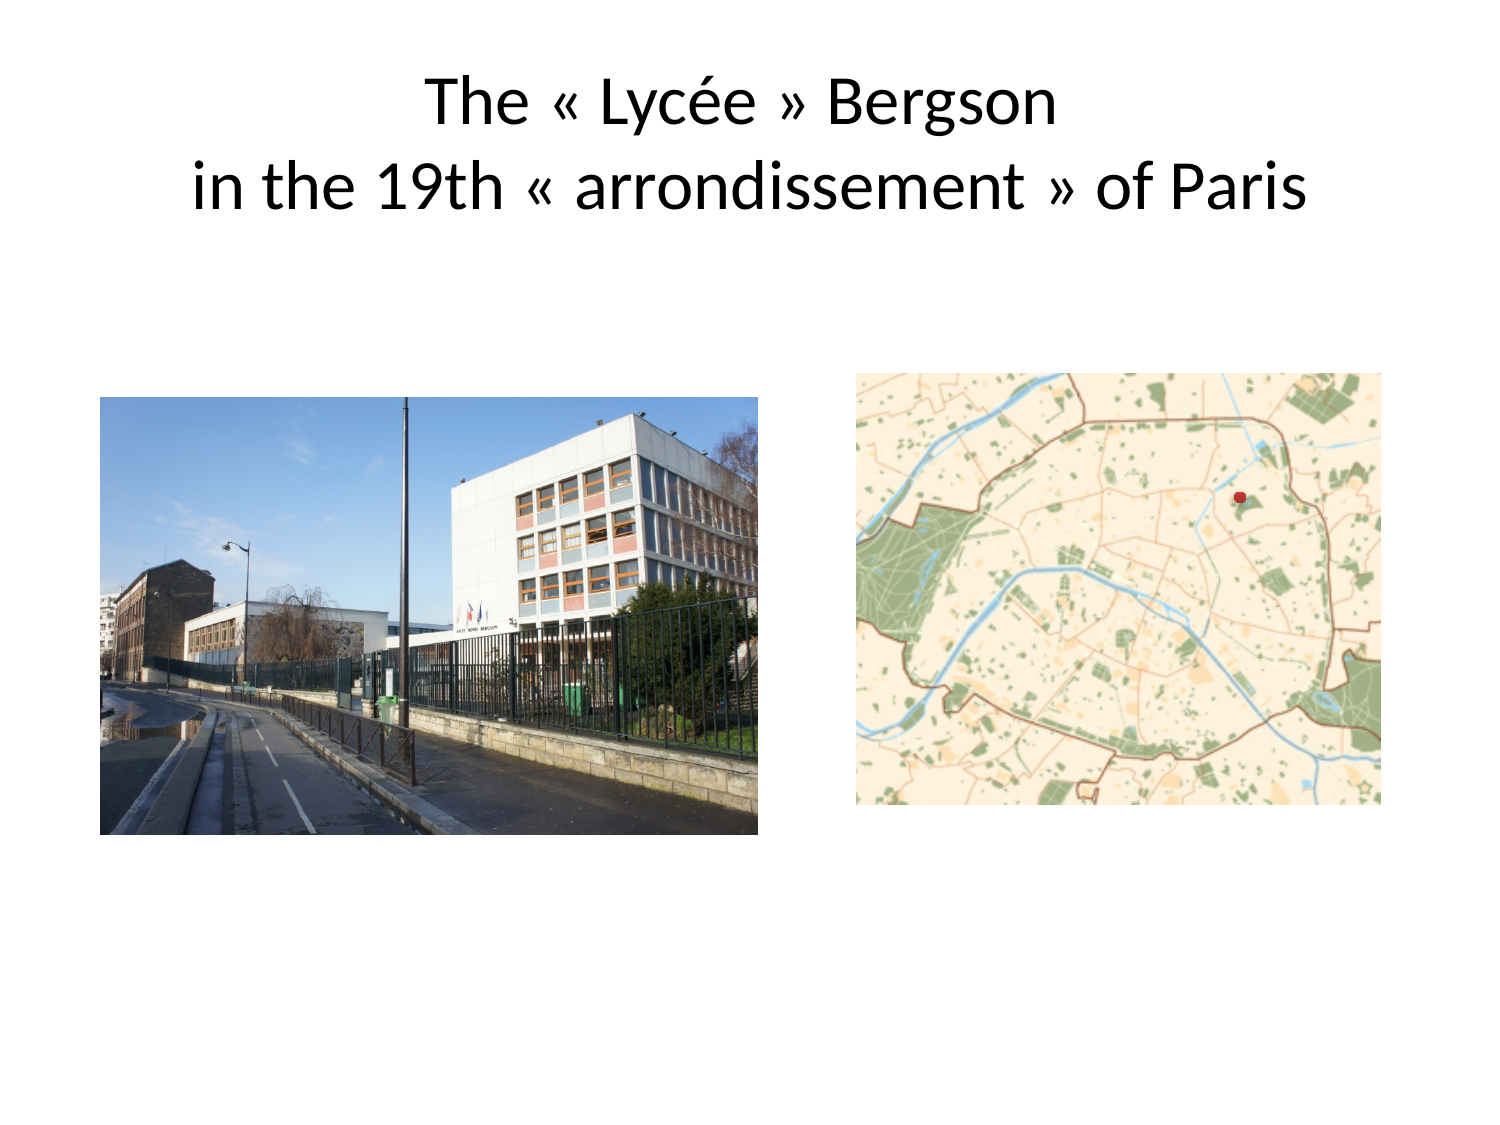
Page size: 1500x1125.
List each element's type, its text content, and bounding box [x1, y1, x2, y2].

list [100, 396, 758, 835]
picture [856, 373, 1382, 806]
title The « Lycée » Bergson in the 19th « arrondissement » of Paris [75, 45, 1425, 233]
